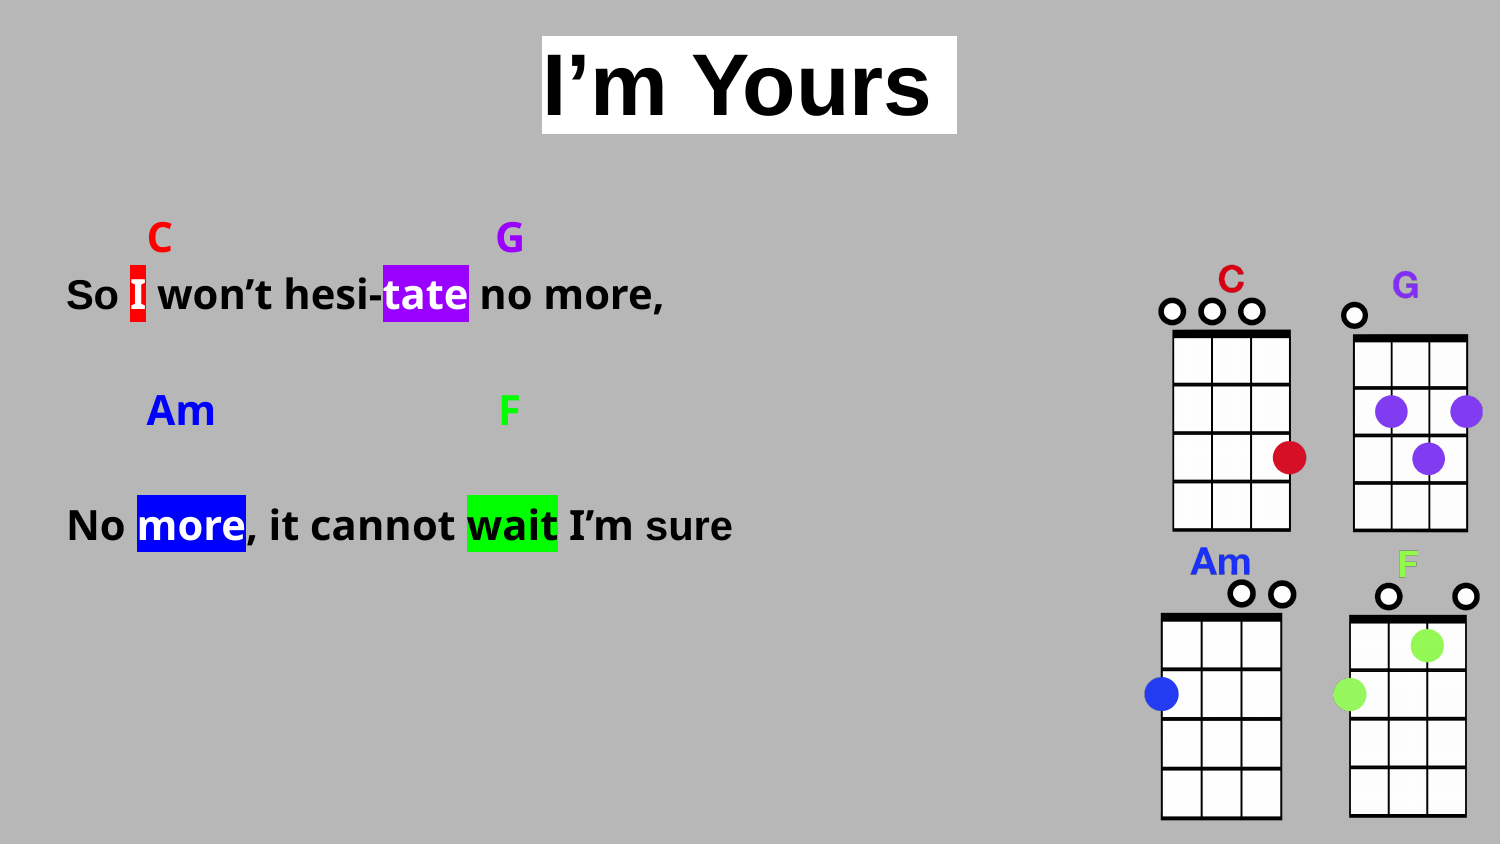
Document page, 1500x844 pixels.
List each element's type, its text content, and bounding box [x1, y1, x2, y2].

list C G So I won’t hesi-tate no more, Am F No more, it cannot wait I’m sure [51, 188, 1156, 807]
picture [1332, 269, 1489, 545]
picture [1139, 263, 1312, 835]
title I’m Yours [51, 11, 1449, 148]
picture [1328, 548, 1489, 832]
